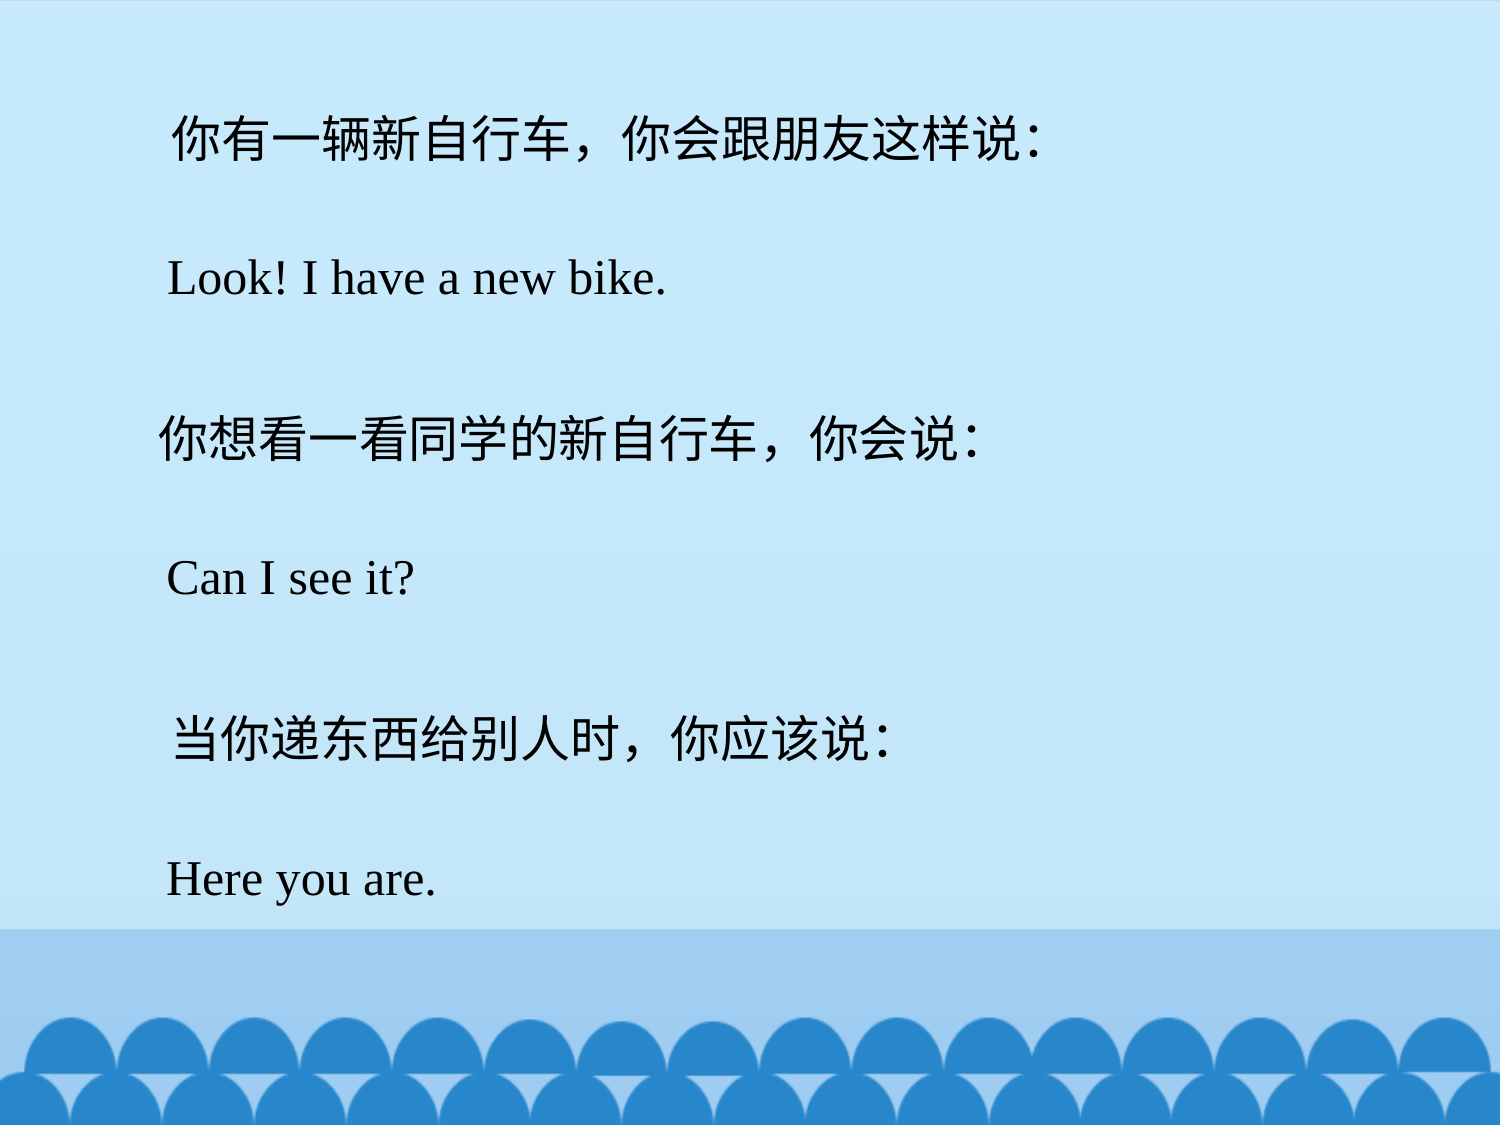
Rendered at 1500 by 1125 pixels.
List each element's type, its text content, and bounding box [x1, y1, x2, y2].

text_box Can I see it? [151, 537, 431, 613]
text_box 当你递东西给别人时，你应该说： [155, 699, 936, 775]
text_box 你有一辆新自行车，你会跟朋友这样说： [156, 99, 1087, 175]
text_box 你想看一看同学的新自行车，你会说： [144, 399, 1024, 475]
picture [0, 0, 1500, 1125]
text_box Look! I have a new bike. [152, 237, 683, 313]
text_box Here you are. [151, 837, 453, 913]
